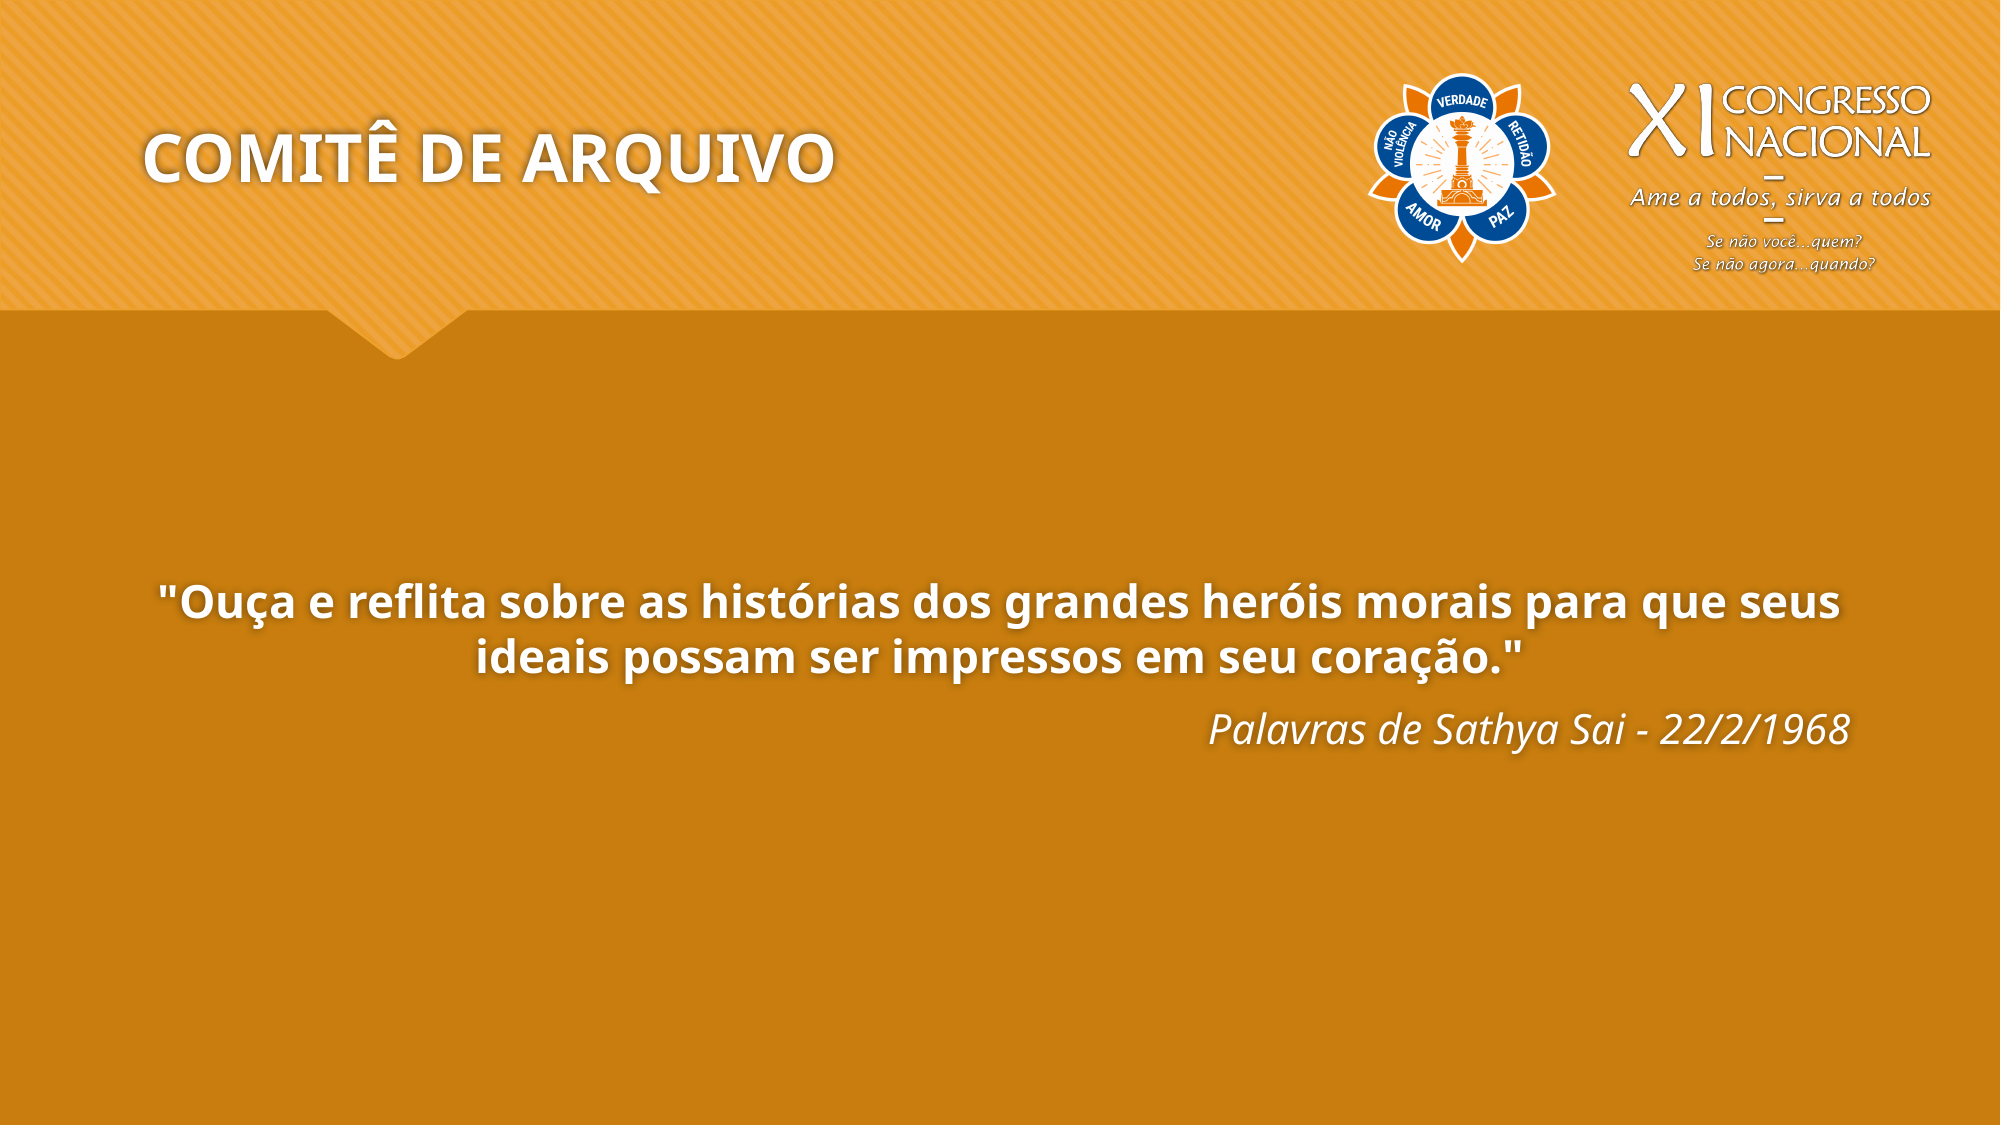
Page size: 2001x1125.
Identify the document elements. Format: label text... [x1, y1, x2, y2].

title COMITÊ DE ARQUIVO [126, 74, 1273, 238]
picture [1593, 45, 1974, 302]
picture [1351, 53, 1573, 275]
list "Ouça e reflita sobre as histórias dos grandes heróis morais para que seus ideais possam ser impressos em seu coração." Palavras de Sathya Sai - 22/2/1968 [134, 364, 1866, 962]
